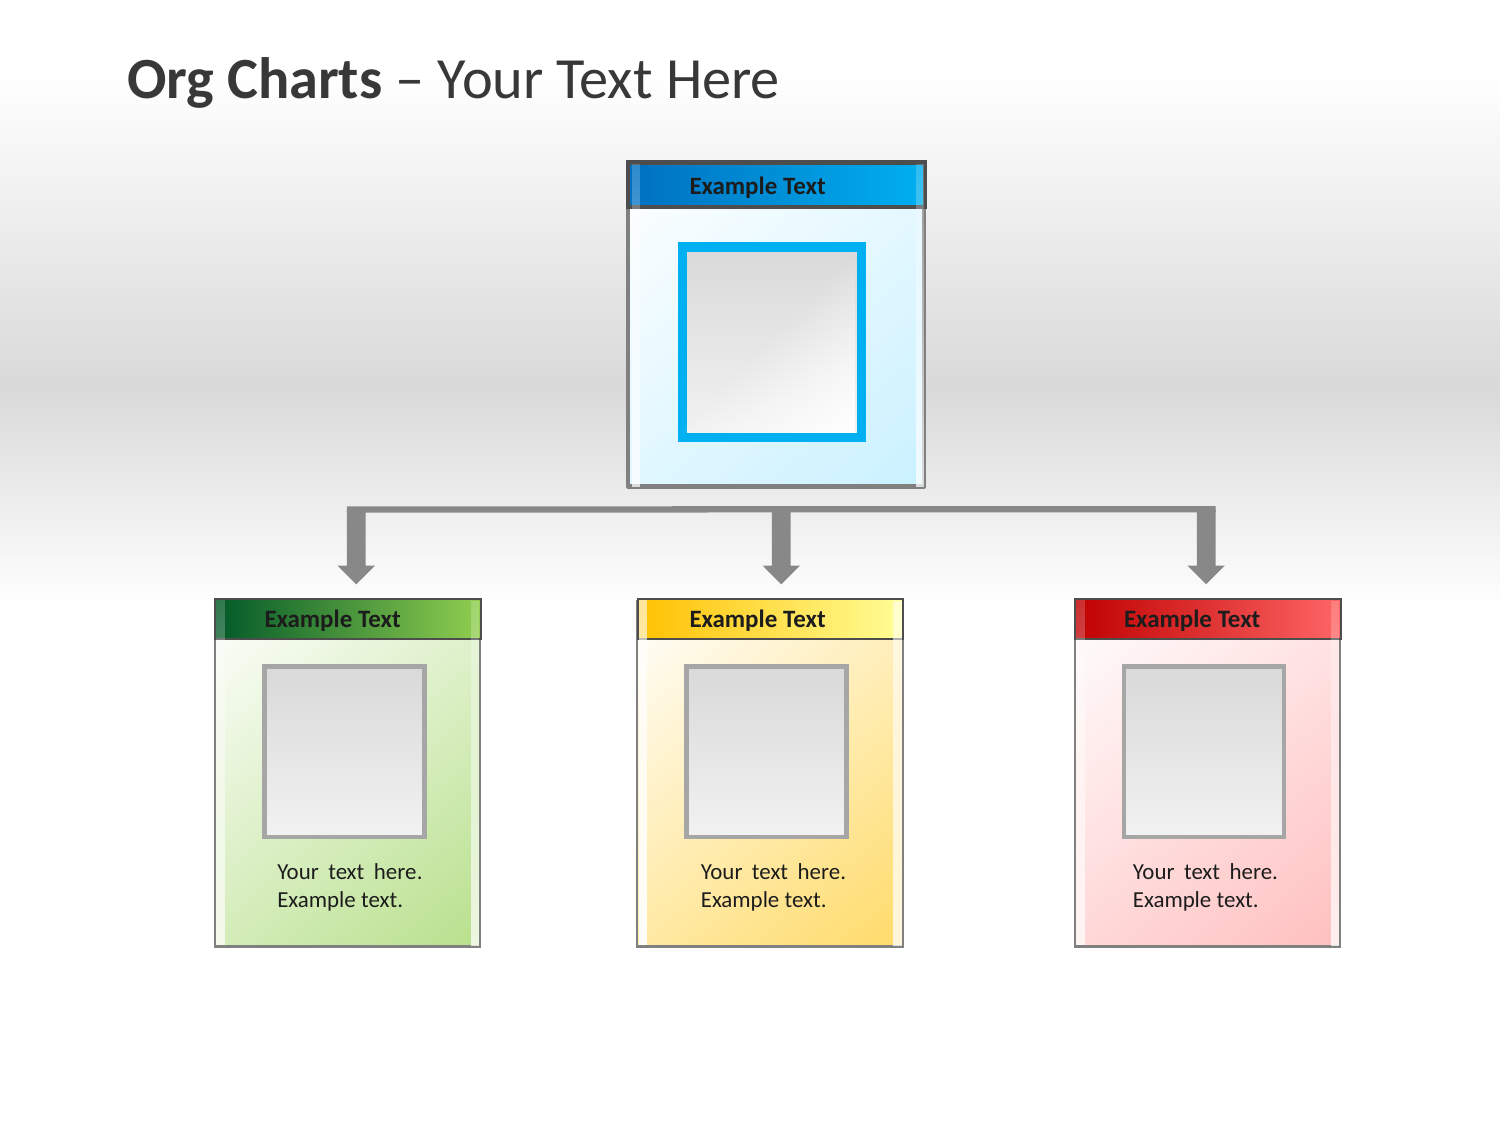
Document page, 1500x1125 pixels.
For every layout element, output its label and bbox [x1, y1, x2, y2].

text_box [215, 595, 482, 948]
text_box [637, 595, 904, 948]
text_box [0, 0, 1500, 663]
text_box [337, 508, 1226, 585]
text_box [627, 162, 926, 489]
text_box [1074, 595, 1342, 948]
